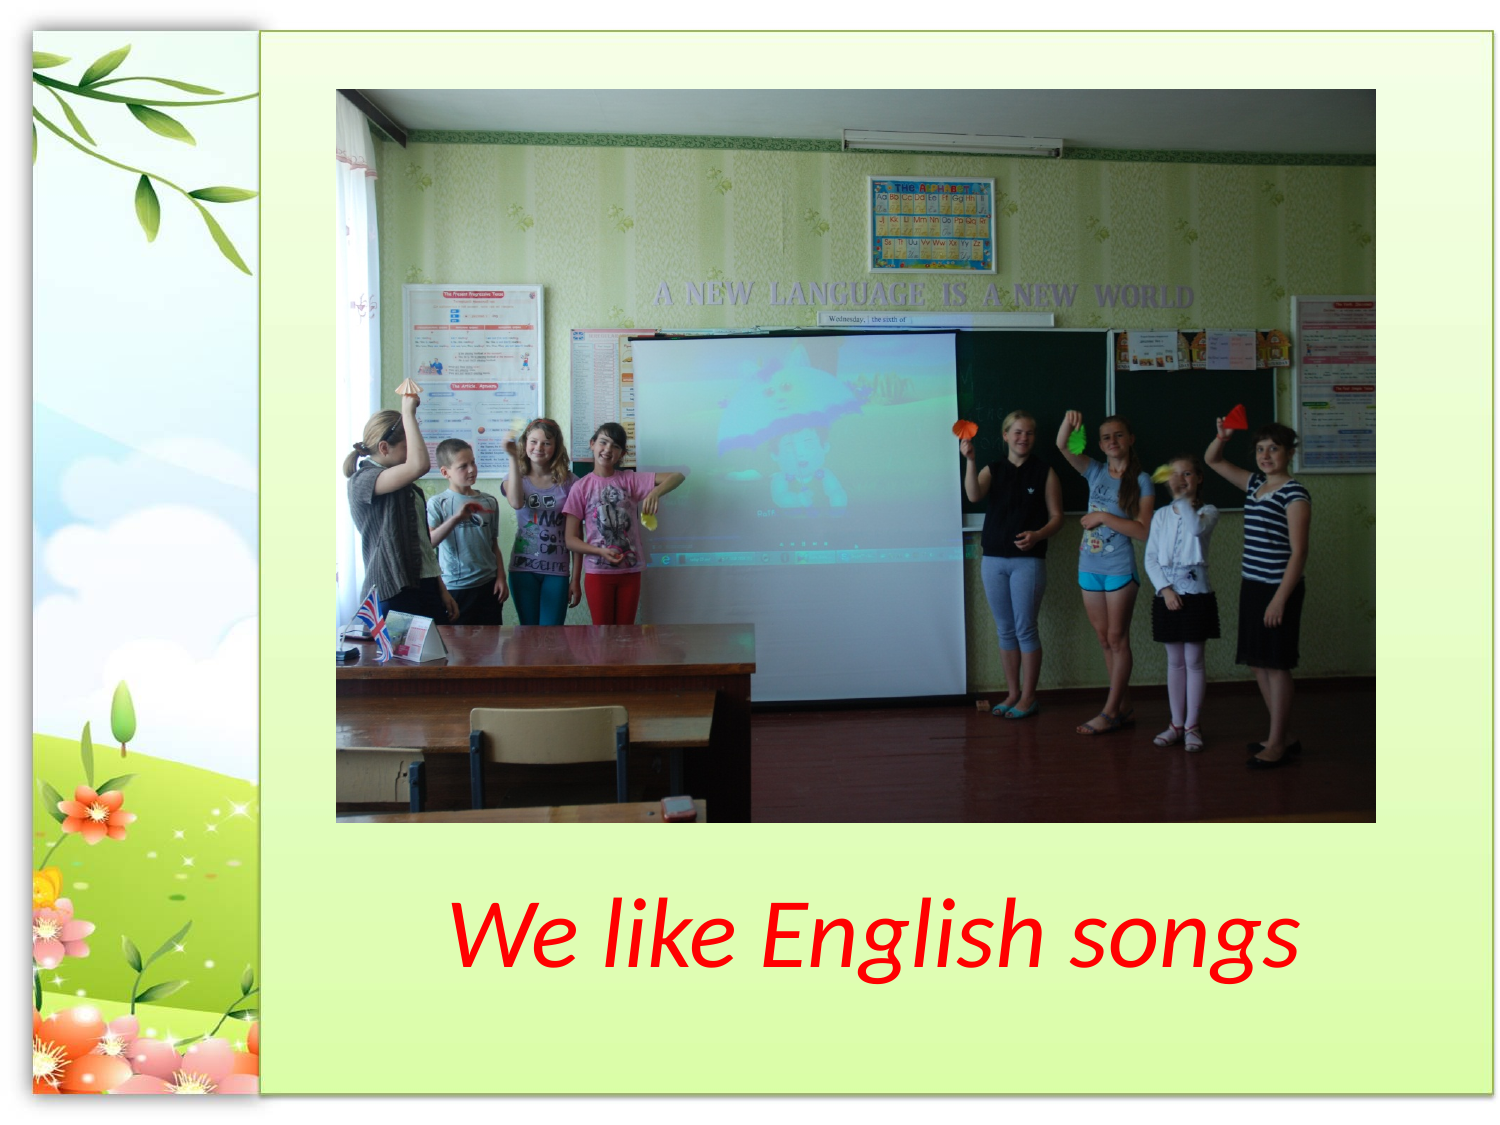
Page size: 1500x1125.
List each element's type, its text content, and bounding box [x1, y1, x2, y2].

picture [0, 0, 1500, 1125]
text_box We like English songs [395, 860, 1353, 995]
